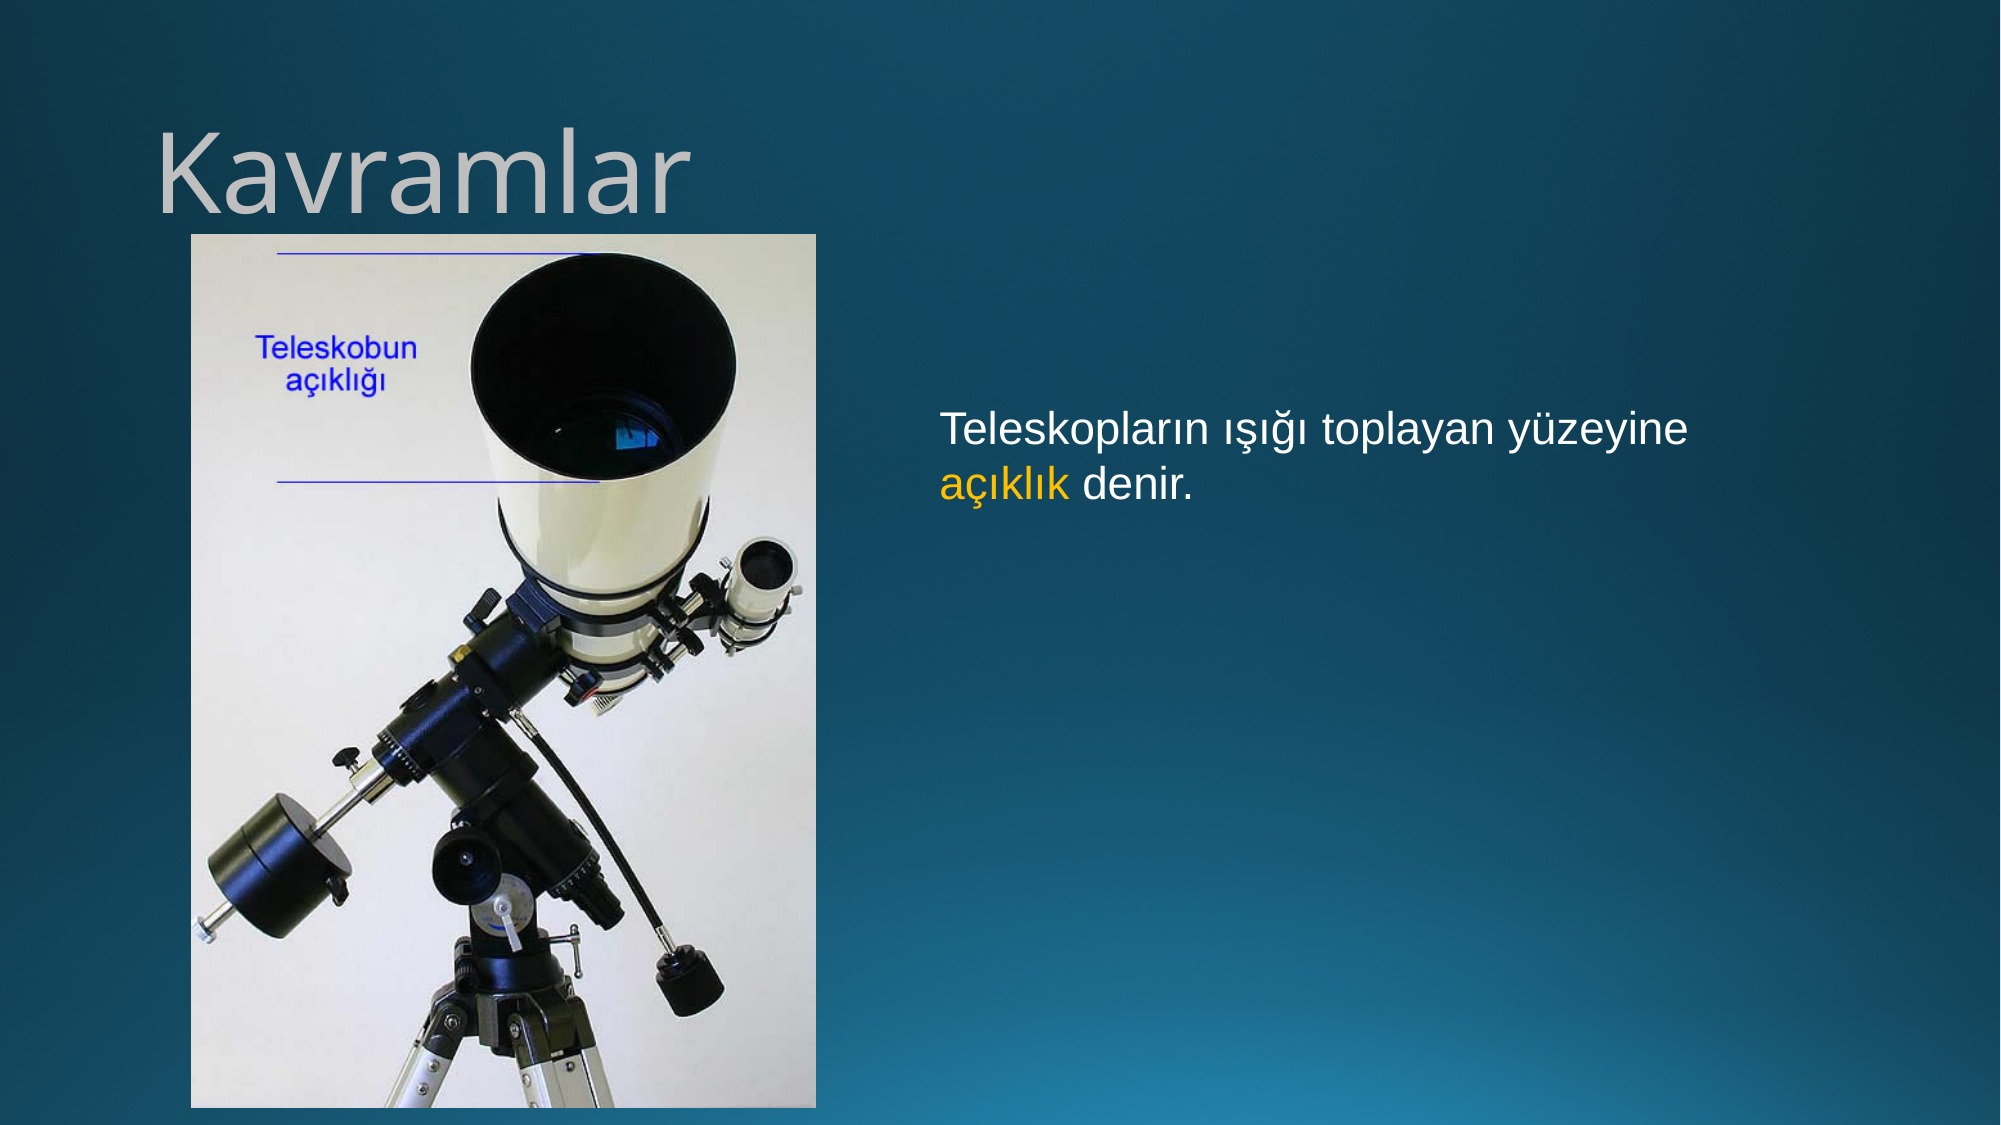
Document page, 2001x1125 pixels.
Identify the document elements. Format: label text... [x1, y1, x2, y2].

text_box Kavramlar [137, 59, 1863, 278]
text_box Teleskopların ışığı toplayan yüzeyine açıklık denir. [924, 391, 1718, 517]
picture [0, 0, 2001, 1125]
